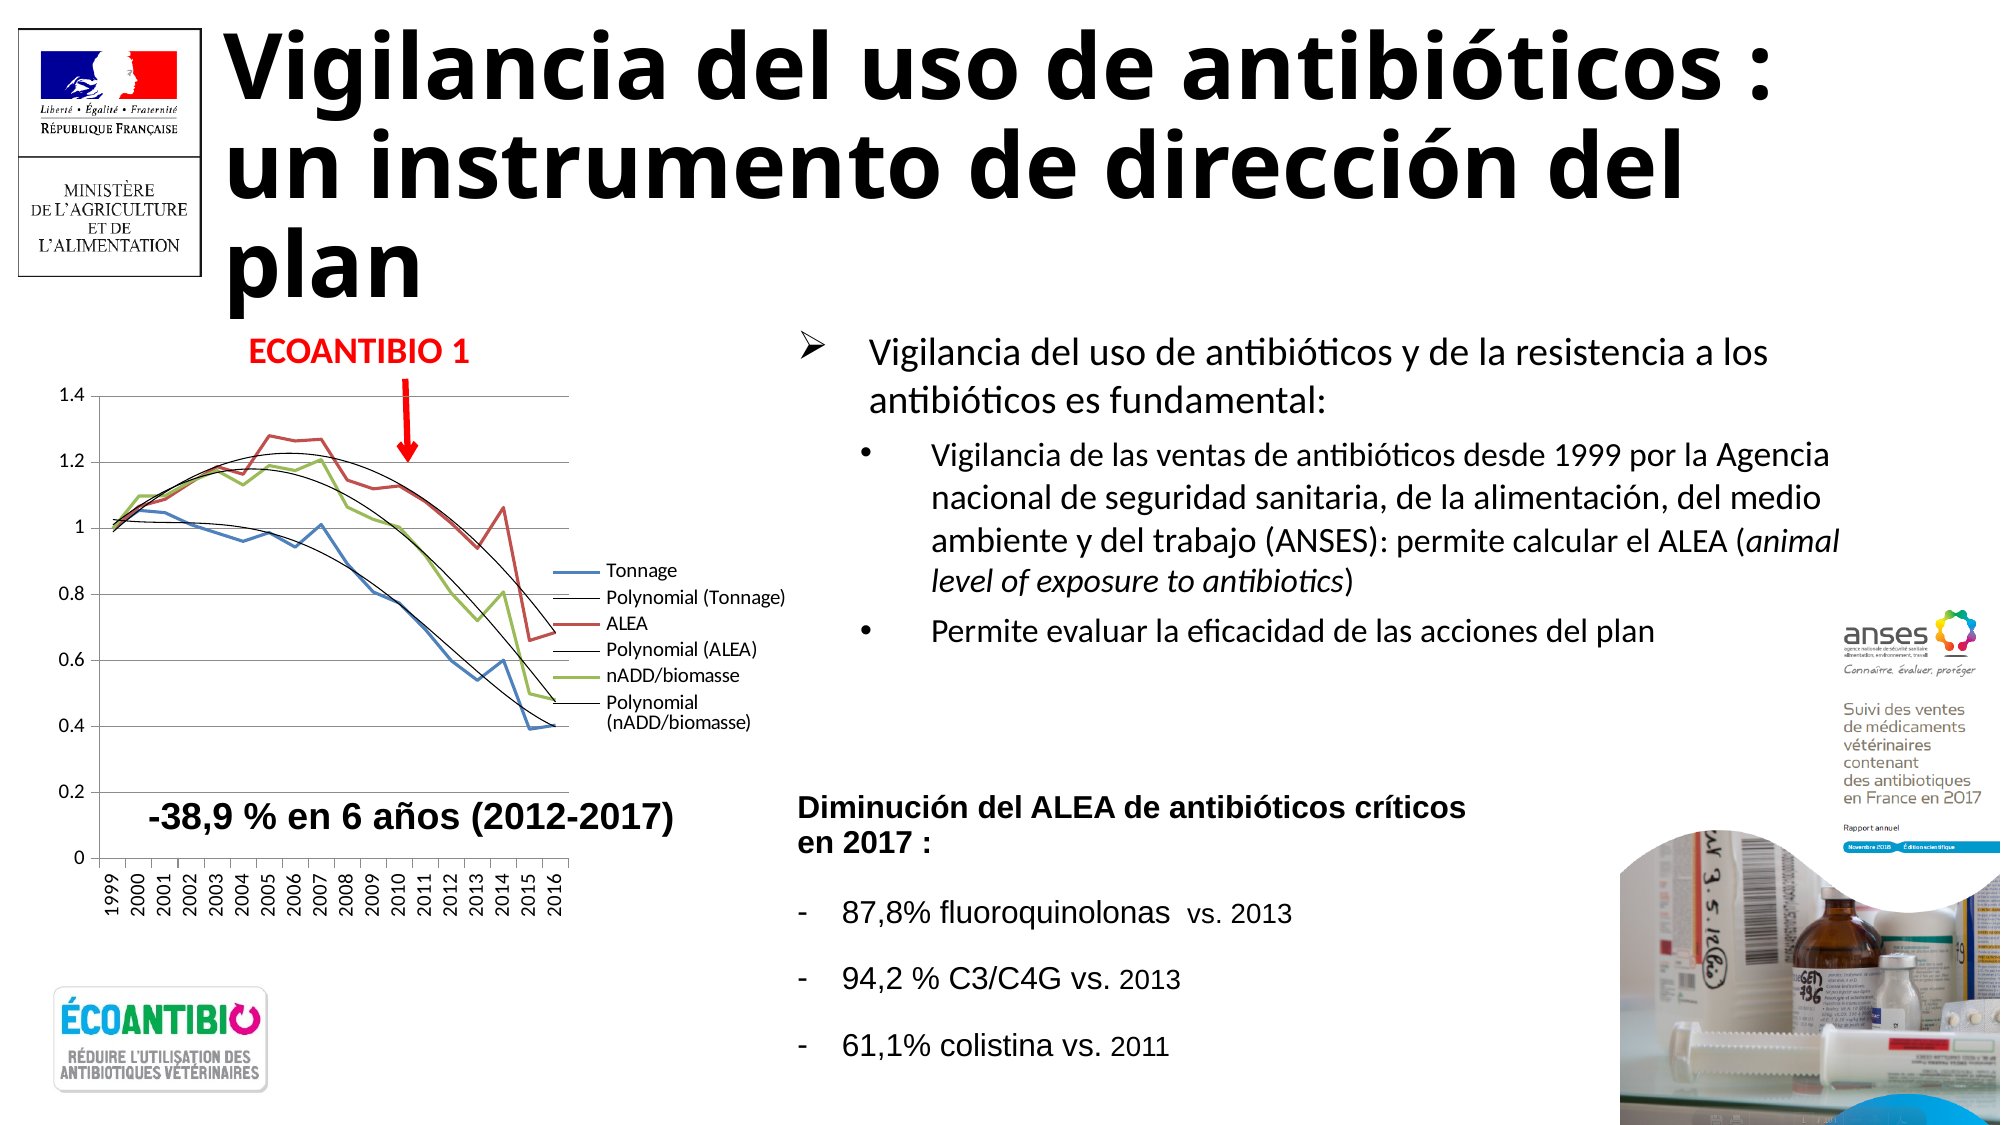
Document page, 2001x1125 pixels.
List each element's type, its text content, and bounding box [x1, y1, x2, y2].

list Vigilancia del uso de antibióticos y de la resistencia a los antibióticos es fundamental: Vigilancia de las ventas de antibióticos desde 1999 por la Agencia nacional de seguridad sanitaria, de la alimentación, del medio ambiente y del trabajo (ANSES): permite calcular el ALEA (animal level of exposure to antibiotics) Permite evaluar la eficacidad de las acciones del plan Diminución del ALEA de antibióticos críticos en 2017 : 87,8% fluoroquinolonas vs. 2013 94,2 % C3/C4G vs. 2013 61,1% colistina vs. 2011 [782, 318, 1893, 1078]
title Vigilancia del uso de antibióticos : un instrumento de dirección del plan [208, 59, 1863, 278]
picture [1620, 602, 2000, 1125]
picture [18, 28, 202, 277]
picture [2, 950, 319, 1125]
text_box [51, 318, 806, 918]
